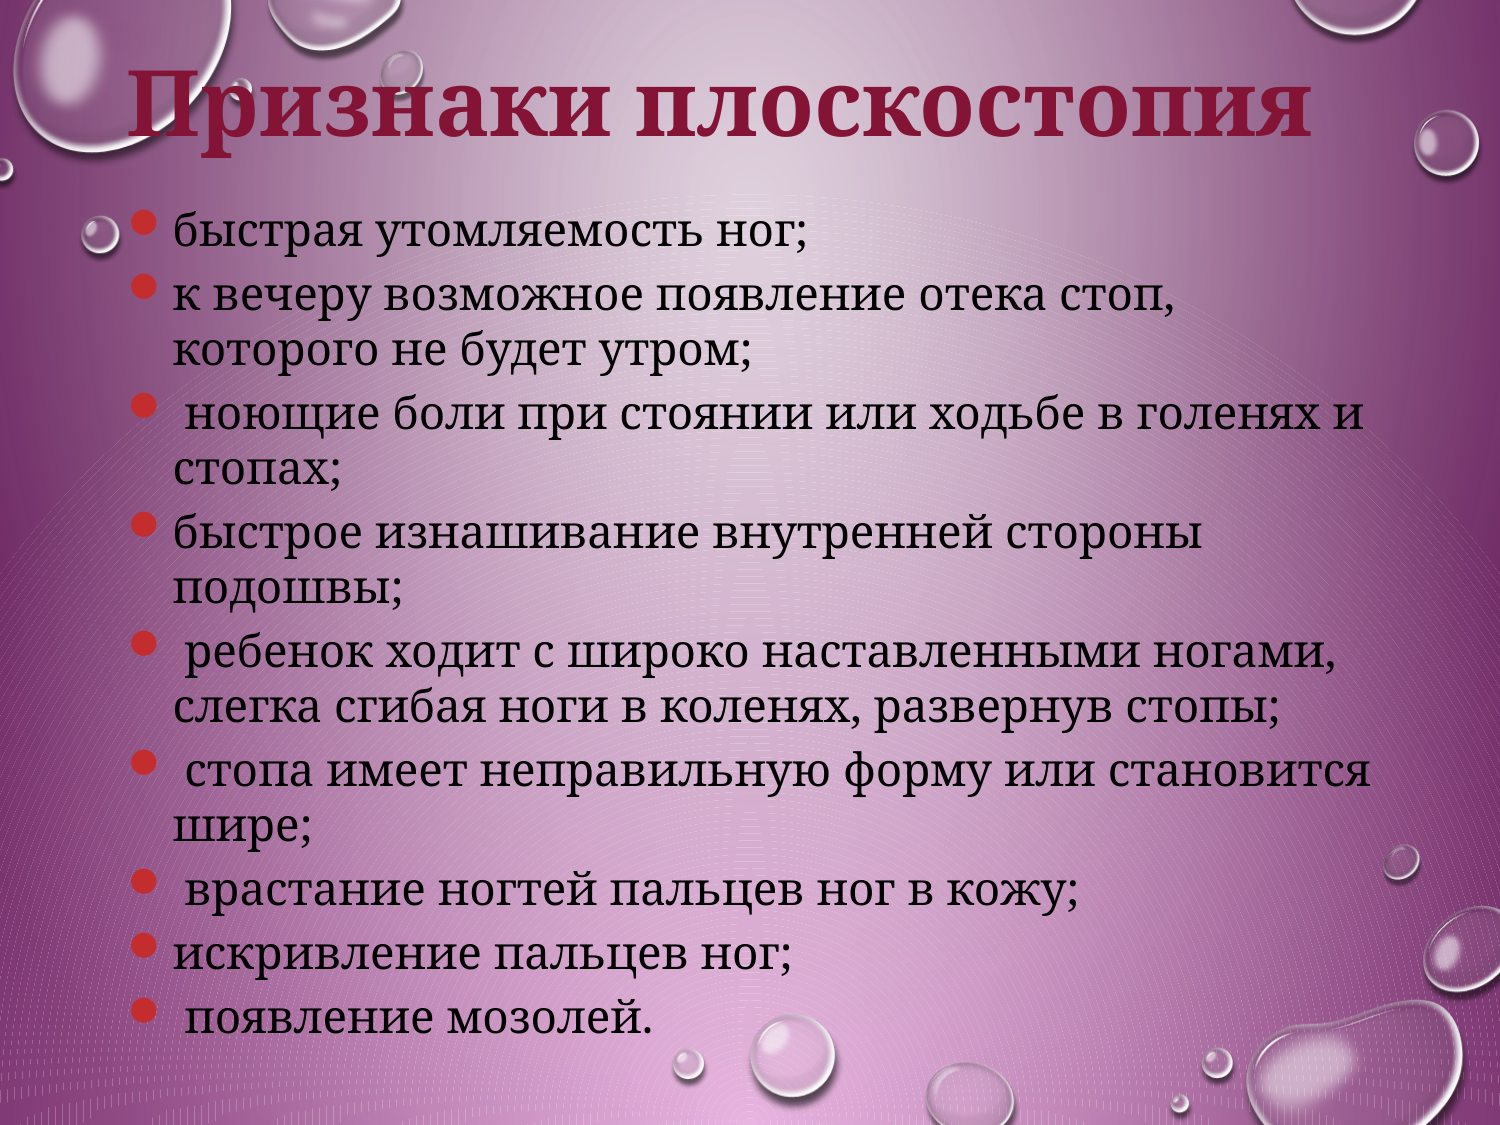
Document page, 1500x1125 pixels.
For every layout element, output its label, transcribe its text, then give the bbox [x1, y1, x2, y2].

list быстрая утомляемость ног; к вечеру возможное появление отека стоп, которого не будет утром; ноющие боли при стоянии или ходьбе в голенях и стопах; быстрое изнашивание внутренней стороны подошвы; ребенок ходит с широко наставленными ногами, слегка сгибая ноги в коленях, развернув стопы; стопа имеет неправильную форму или становится шире; врастание ногтей пальцев ног в кожу; искривление пальцев ног; появление мозолей. [112, 193, 1388, 1058]
title Признаки плоскостопия [82, 40, 1358, 174]
picture [0, 0, 1500, 1125]
